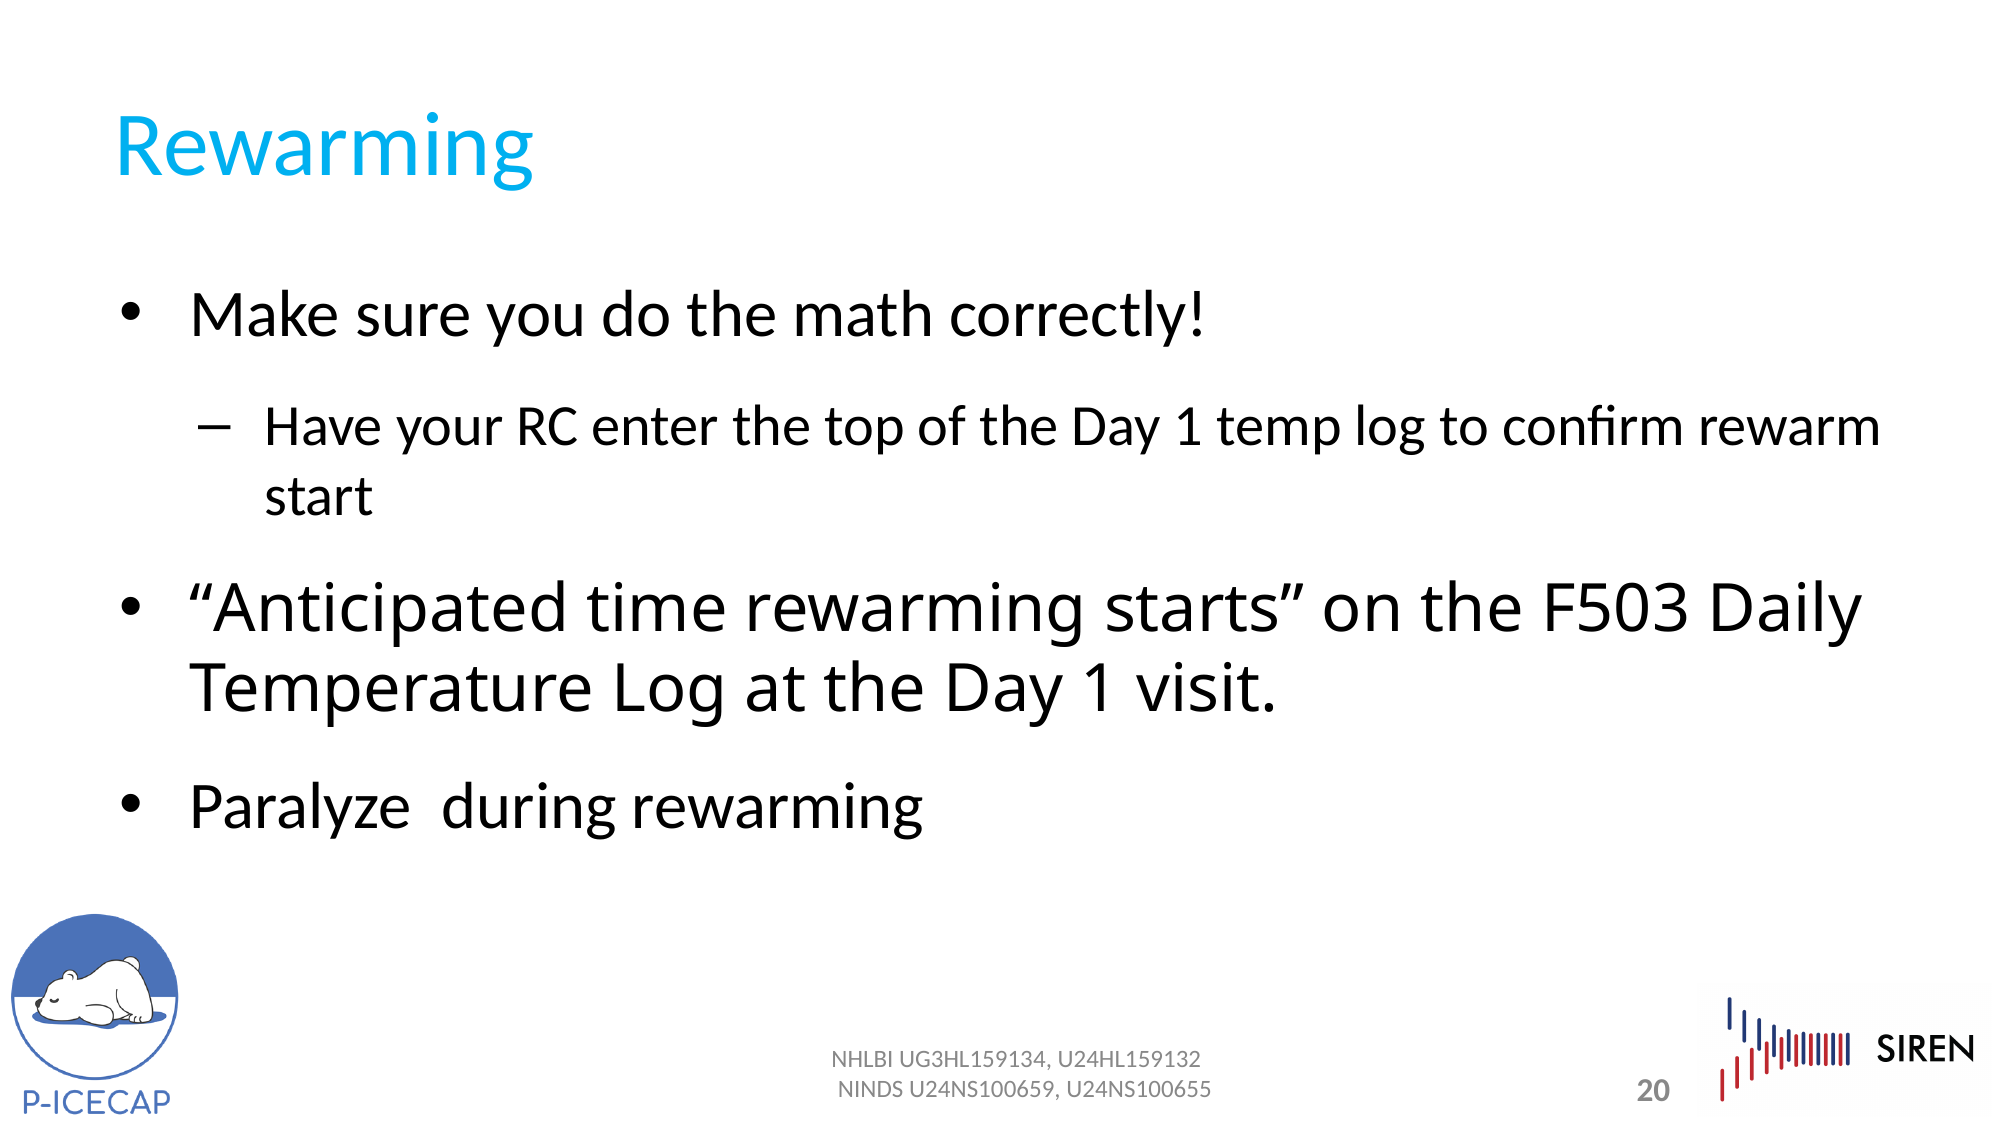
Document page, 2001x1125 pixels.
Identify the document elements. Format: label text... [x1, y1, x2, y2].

title Rewarming [99, 45, 1900, 233]
list Make sure you do the math correctly! Have your RC enter the top of the Day 1 temp log to confirm rewarm start “Anticipated time rewarming starts” on the F503 Daily Temperature Log at the Day 1 visit. Paralyze during rewarming [99, 262, 1900, 1005]
picture [1697, 983, 1992, 1117]
slide_number 20 [1218, 1058, 1686, 1119]
picture [11, 912, 191, 1125]
